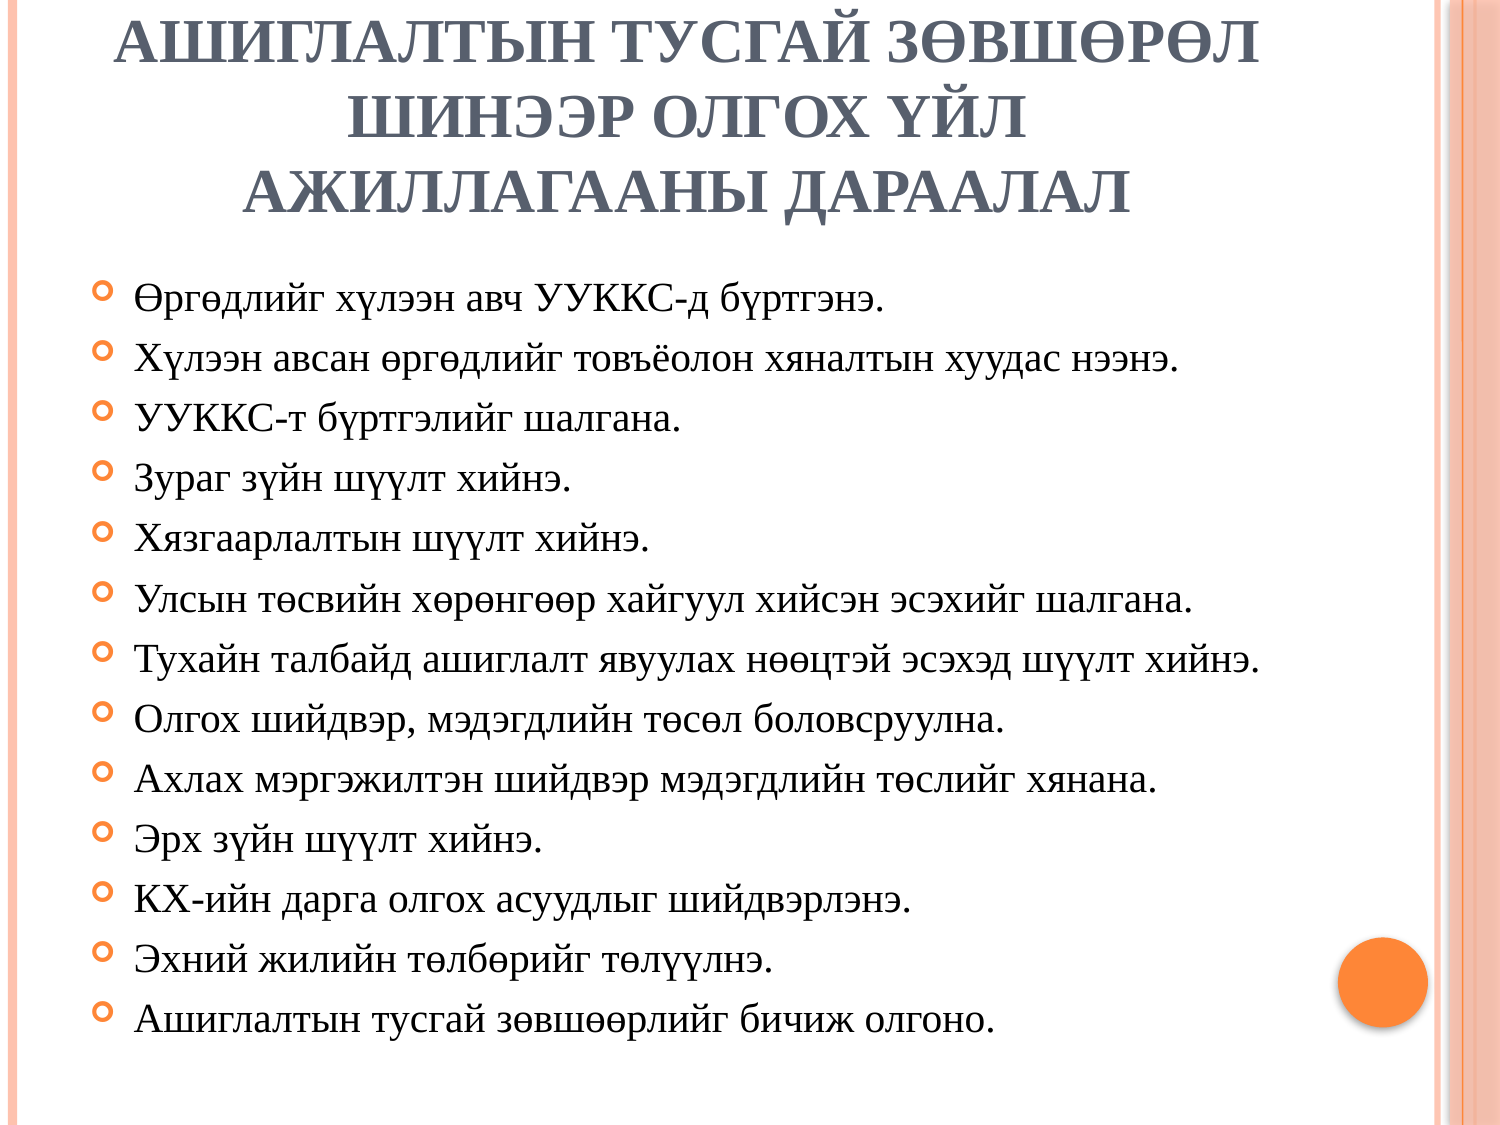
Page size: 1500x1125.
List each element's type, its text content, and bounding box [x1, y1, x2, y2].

list Өргөдлийг хүлээн авч УУККС-д бүртгэнэ. Хүлээн авсан өргөдлийг товъёолон хяналтын хуудас нээнэ. УУККС-т бүртгэлийг шалгана. Зураг зүйн шүүлт хийнэ. Хязгаарлалтын шүүлт хийнэ. Улсын төсвийн хөрөнгөөр хайгуул хийсэн эсэхийг шалгана. Тухайн талбайд ашиглалт явуулах нөөцтэй эсэхэд шүүлт хийнэ. Олгох шийдвэр, мэдэгдлийн төсөл боловсруулна. Ахлах мэргэжилтэн шийдвэр мэдэгдлийн төслийг хянана. Эрх зүйн шүүлт хийнэ. КХ-ийн дарга олгох асуудлыг шийдвэрлэнэ. Эхний жилийн төлбөрийг төлүүлнэ. Ашиглалтын тусгай зөвшөөрлийг бичиж олгоно. [75, 262, 1300, 1062]
title Ашиглалтын тусгай зөвшөрөл шинээр олгох үйл ажиллагааны дараалал [75, 45, 1300, 233]
